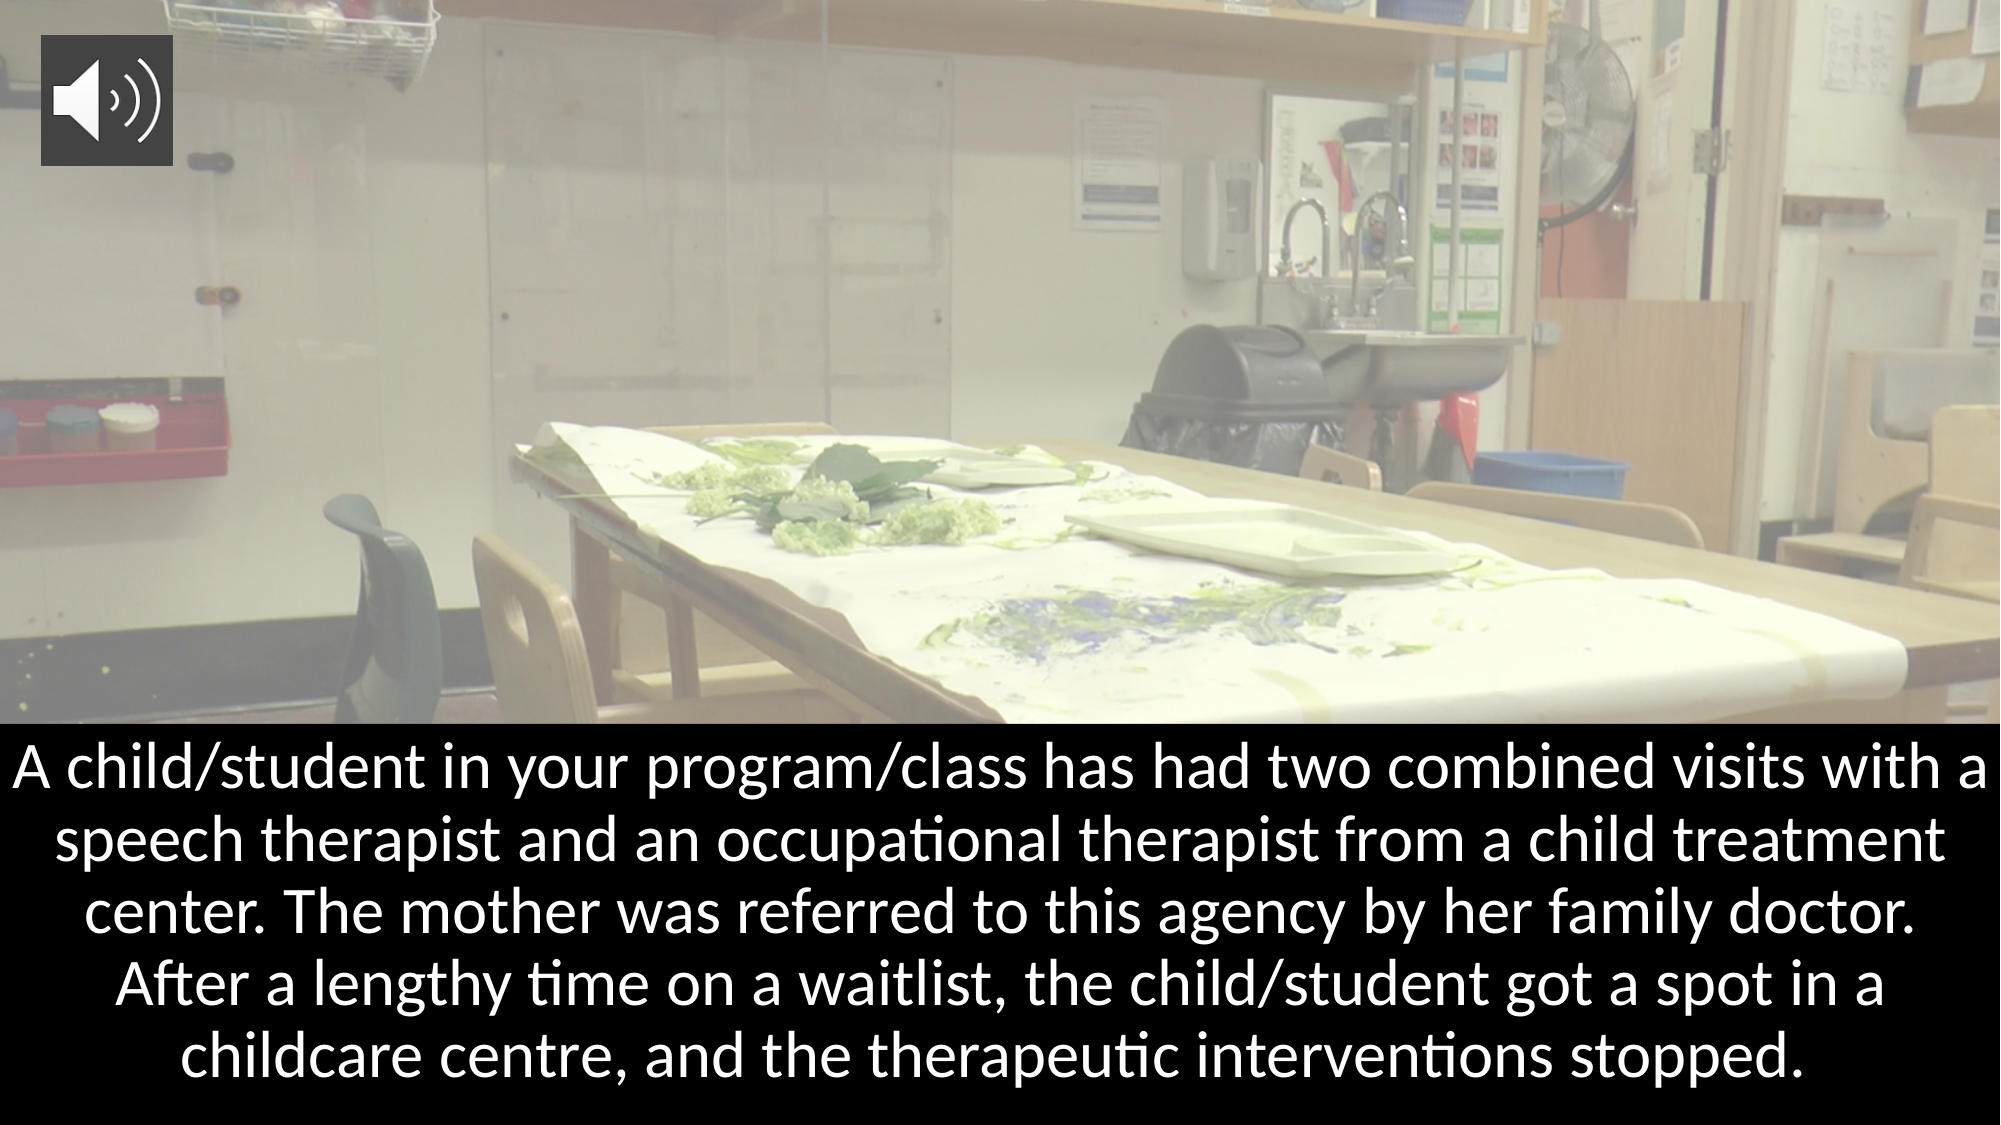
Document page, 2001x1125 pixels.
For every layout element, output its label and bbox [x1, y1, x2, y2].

list [0, 0, 2000, 1125]
picture [40, 33, 174, 168]
